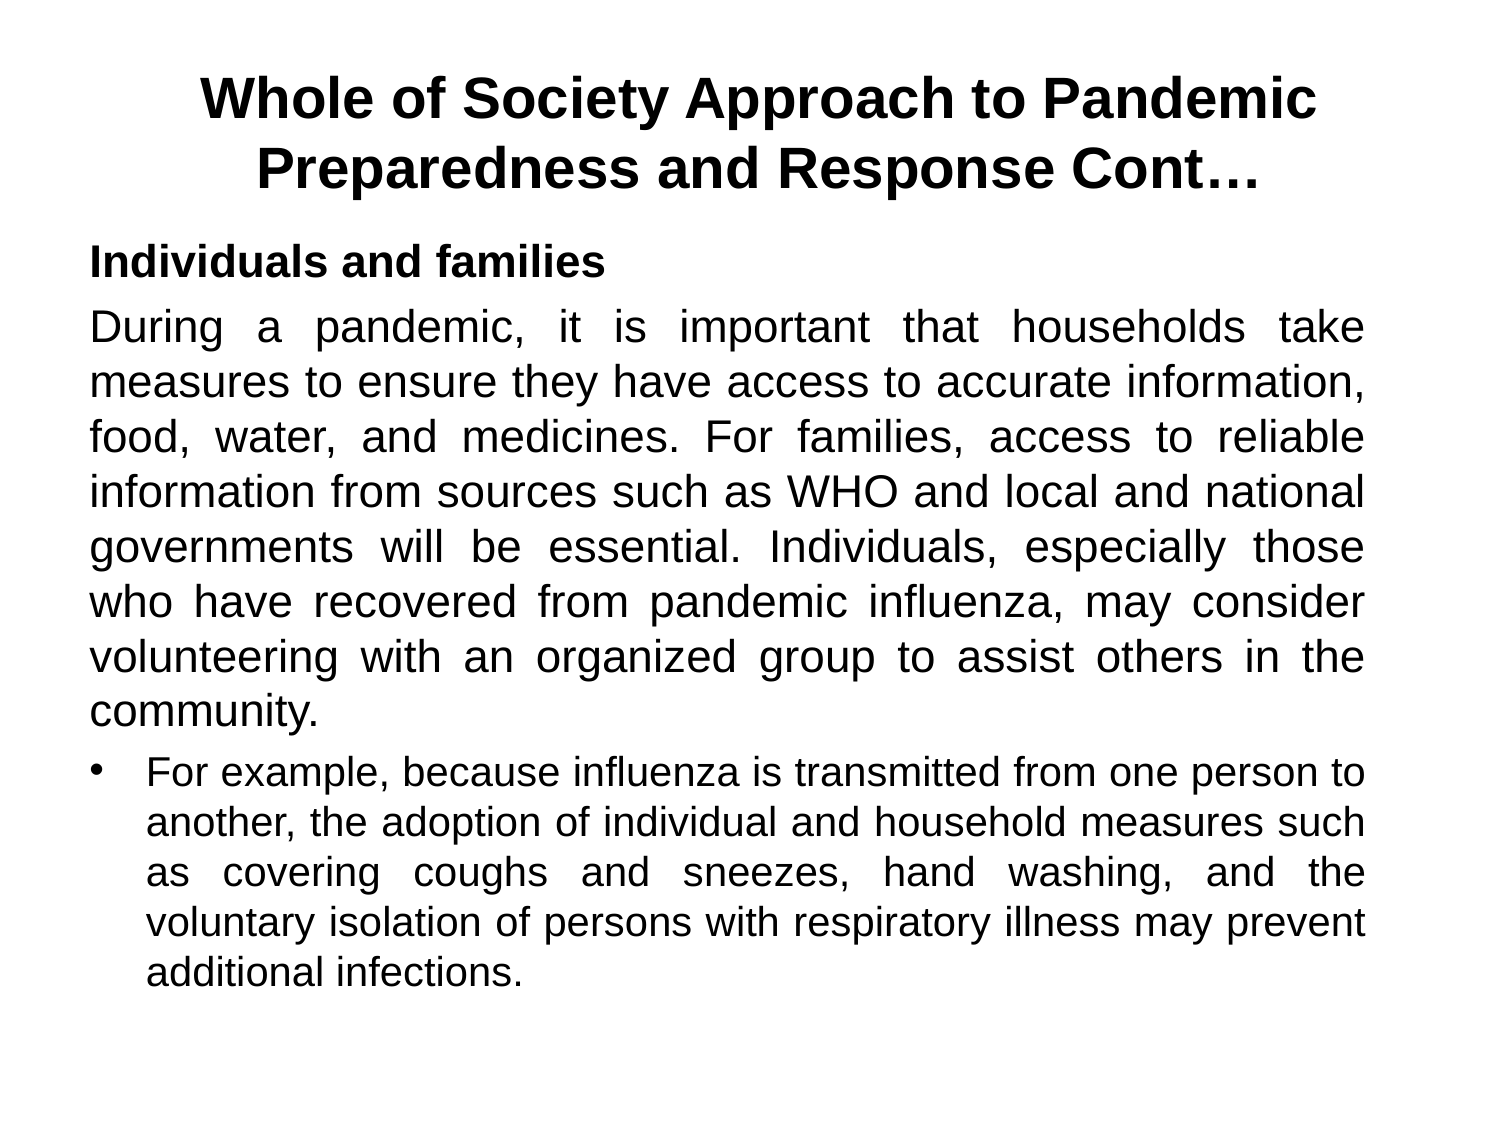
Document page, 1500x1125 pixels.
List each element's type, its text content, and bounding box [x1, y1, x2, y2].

list Individuals and families During a pandemic, it is important that households take measures to ensure they have access to accurate information, food, water, and medicines. For families, access to reliable information from sources such as WHO and local and national governments will be essential. Individuals, especially those who have recovered from pandemic influenza, may consider volunteering with an organized group to assist others in the community. For example, because influenza is transmitted from one person to another, the adoption of individual and household measures such as covering coughs and sneezes, hand washing, and the voluntary isolation of persons with respiratory illness may prevent additional infections. [74, 224, 1382, 1004]
title Whole of Society Approach to Pandemic Preparedness and Response Cont… [74, 35, 1446, 225]
